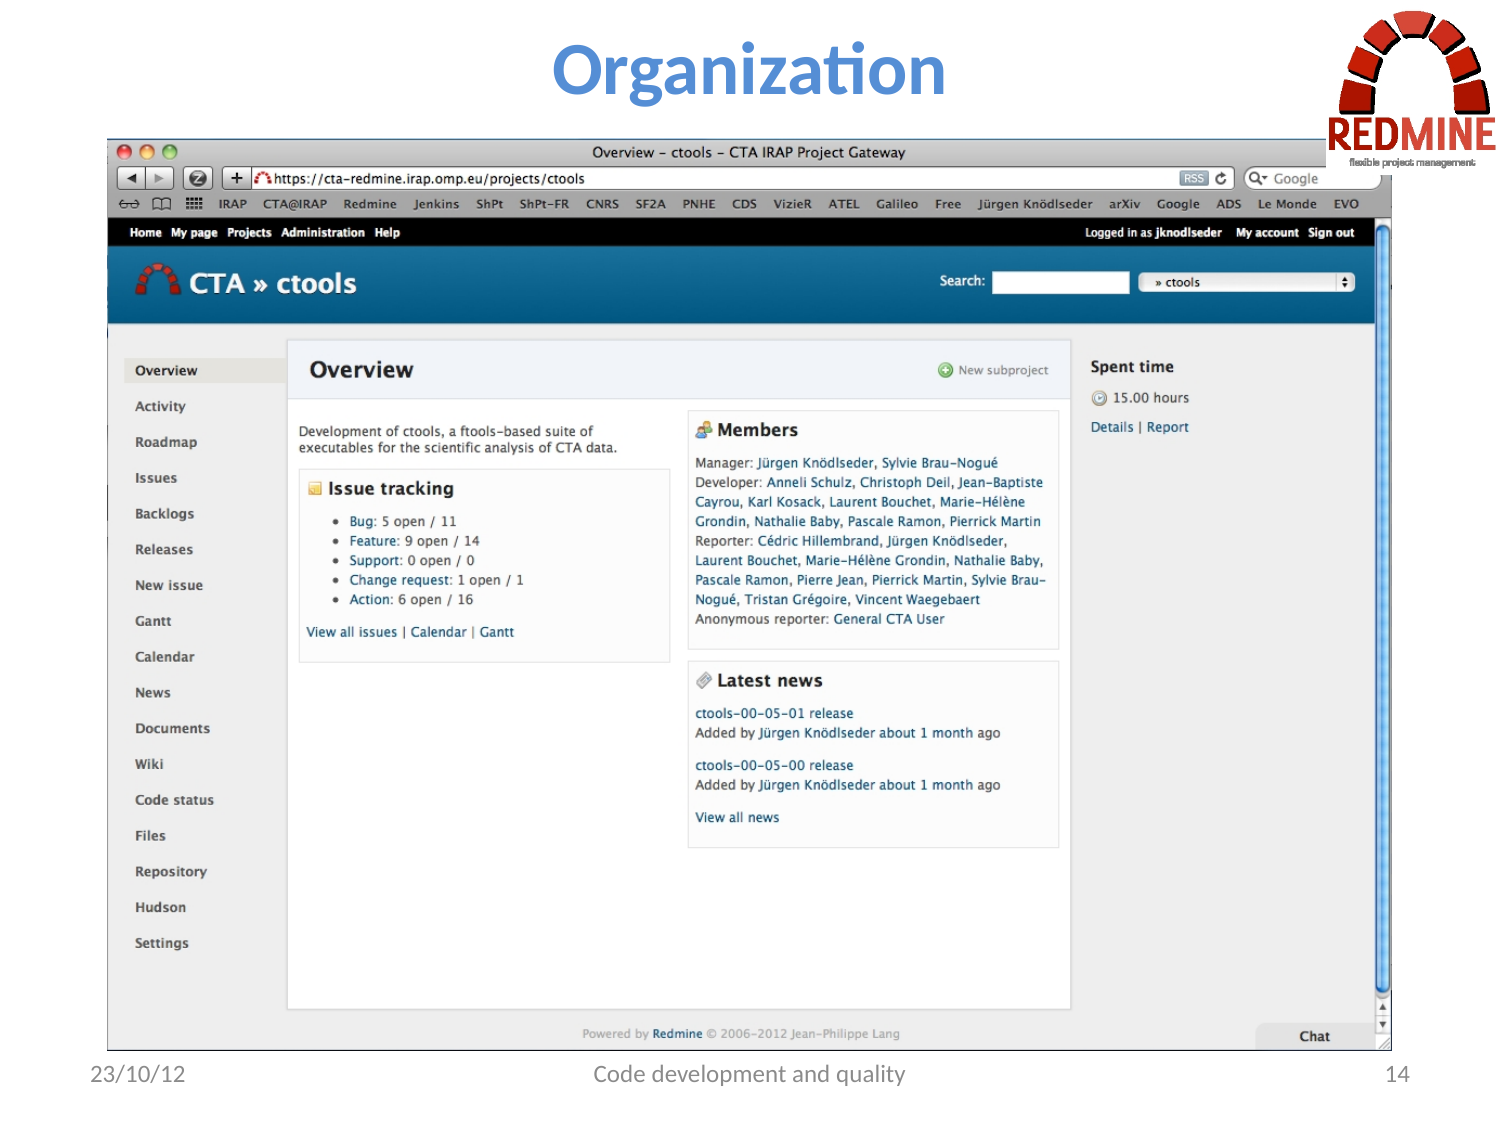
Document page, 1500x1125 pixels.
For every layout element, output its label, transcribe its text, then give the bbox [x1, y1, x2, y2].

slide_number 14 [1074, 1042, 1425, 1103]
title Organization [75, 3, 1324, 126]
picture [106, 3, 1499, 1052]
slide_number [75, 1042, 425, 1103]
footer Code development and quality [512, 1059, 988, 1103]
